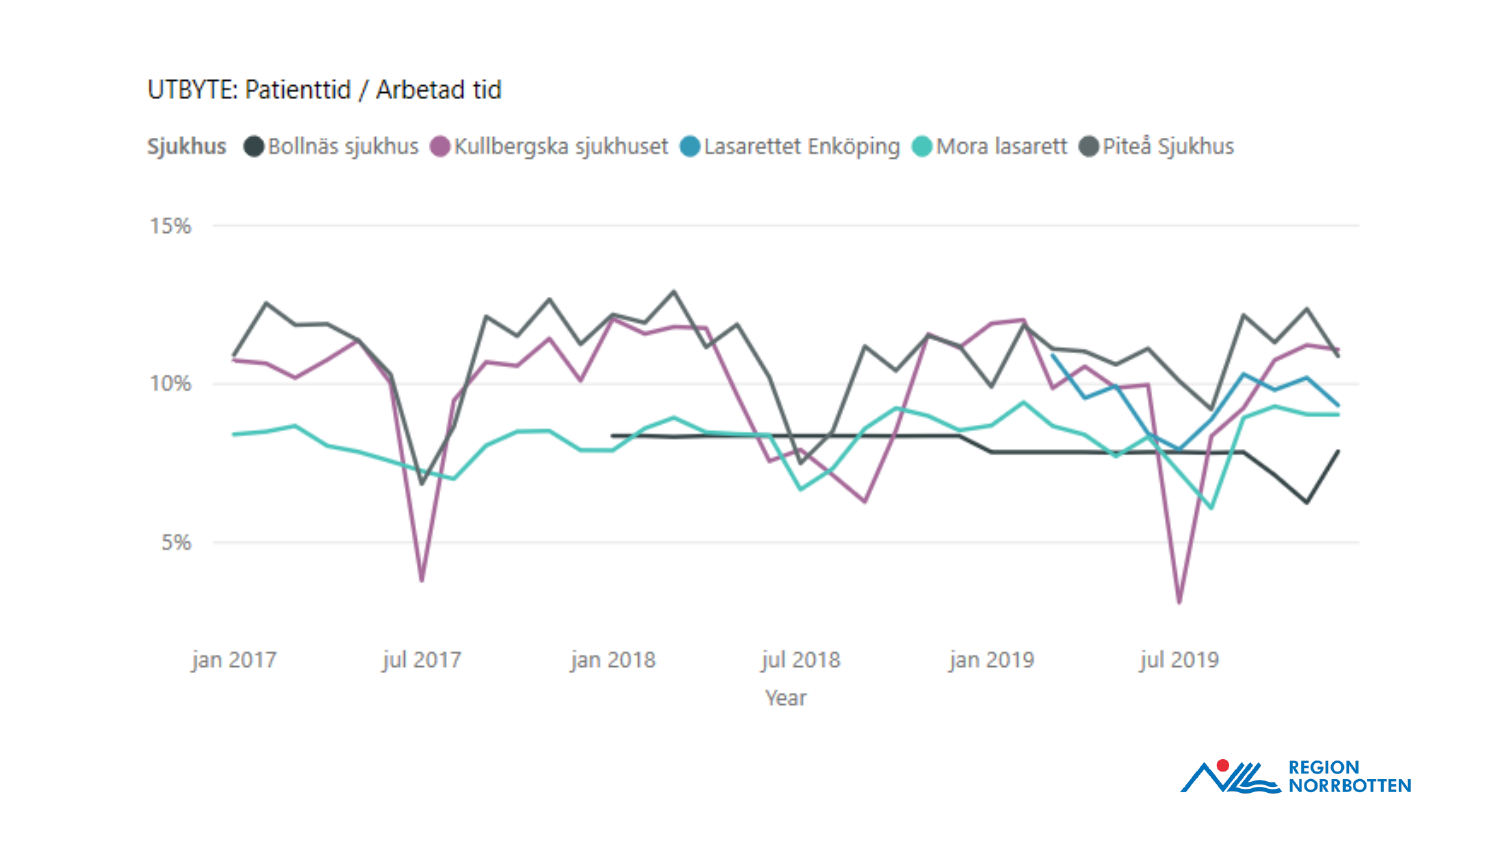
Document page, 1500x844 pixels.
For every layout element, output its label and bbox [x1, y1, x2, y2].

picture [141, 73, 1369, 711]
picture [1170, 749, 1423, 803]
